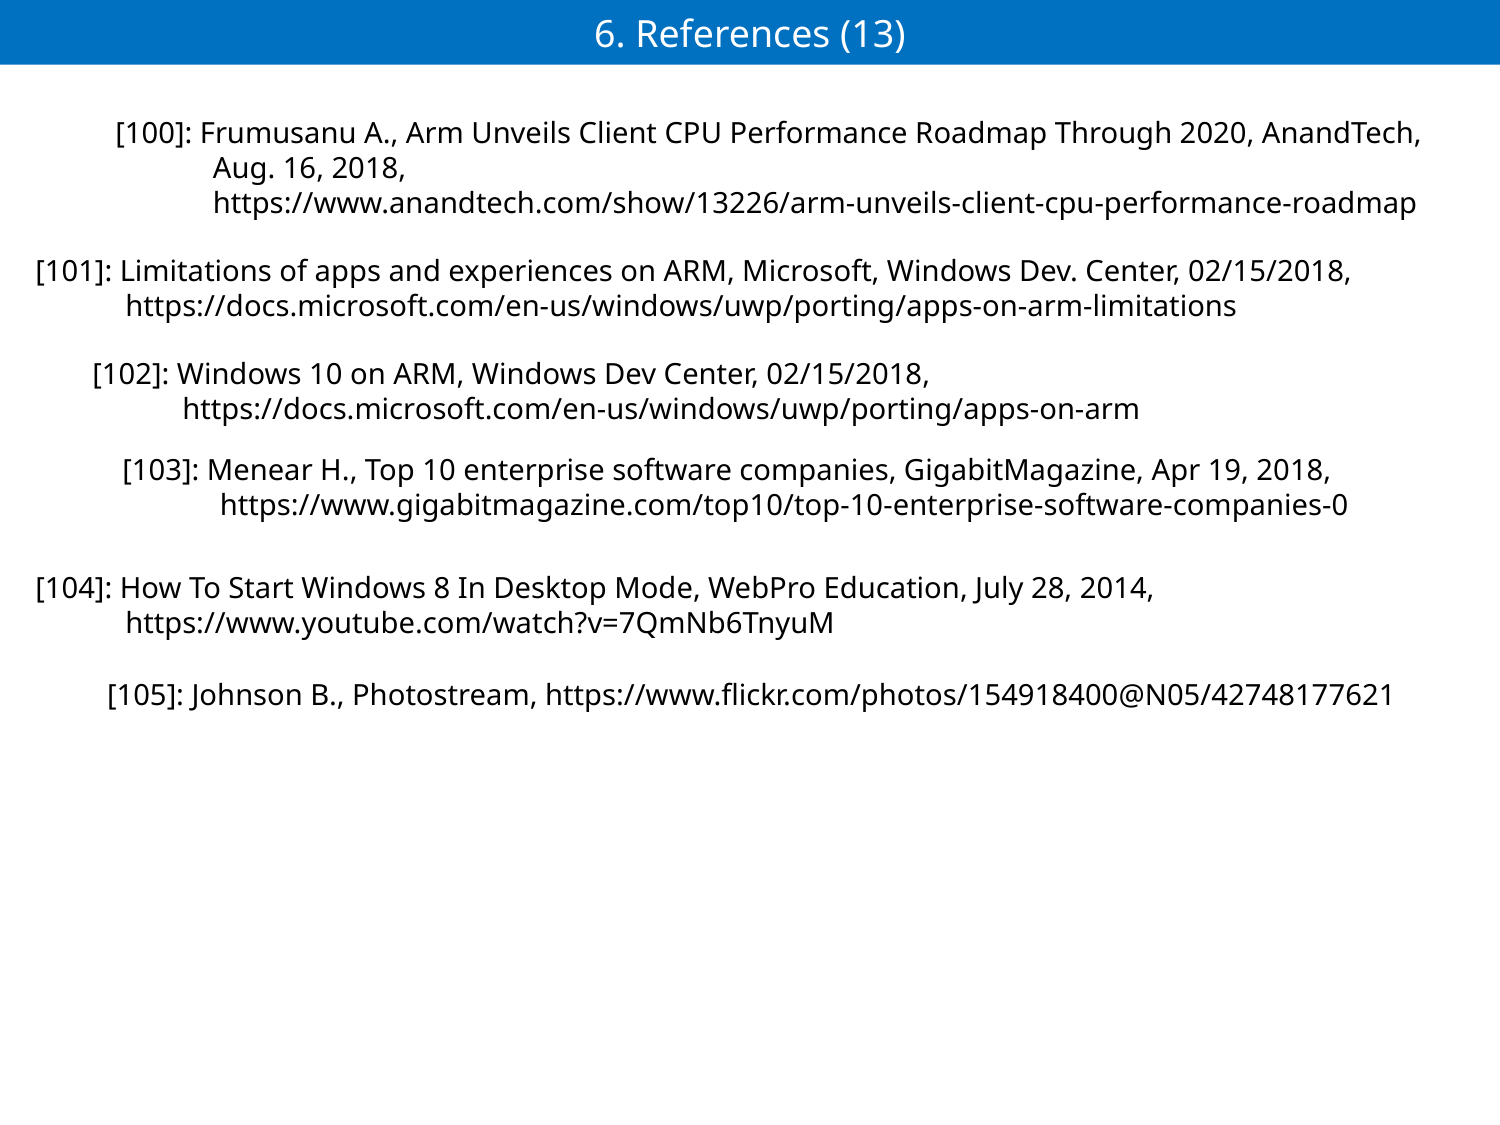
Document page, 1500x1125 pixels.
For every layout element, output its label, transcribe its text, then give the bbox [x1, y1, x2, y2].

text_box [103]: Menear H., Top 10 enterprise software companies, GigabitMagazine, Apr 19, 2018, https://www.gigabitmagazine.com/top10/top-10-enterprise-software-companies-0 [107, 444, 1365, 529]
title 6. References (13) [0, 0, 1500, 65]
text_box [102]: Windows 10 on ARM, Windows Dev Center, ‎02‎/‎15‎/‎2018, https://docs.microsoft.com/en-us/windows/uwp/porting/apps-on-arm [77, 348, 1157, 433]
text_box [101]: Limitations of apps and experiences on ARM, Microsoft, Windows Dev. Center, ‎02‎/‎15‎/‎2018, https://docs.microsoft.com/en-us/windows/uwp/porting/apps-on-arm-limitations [20, 244, 1500, 330]
text_box [104]: How To Start Windows 8 In Desktop Mode, WebPro Education, July 28, 2014, https://www.youtube.com/watch?v=7QmNb6TnyuM [20, 562, 1385, 648]
text_box [100]: Frumusanu A., Arm Unveils Client CPU Performance Roadmap Through 2020, AnandTech, Aug. 16, 2018, https://www.anandtech.com/show/13226/arm-unveils-client-cpu-performance-roadmap [100, 106, 1438, 227]
text_box [105]: Johnson B., Photostream, https://www.flickr.com/photos/154918400@N05/42748177621 [92, 669, 1412, 719]
